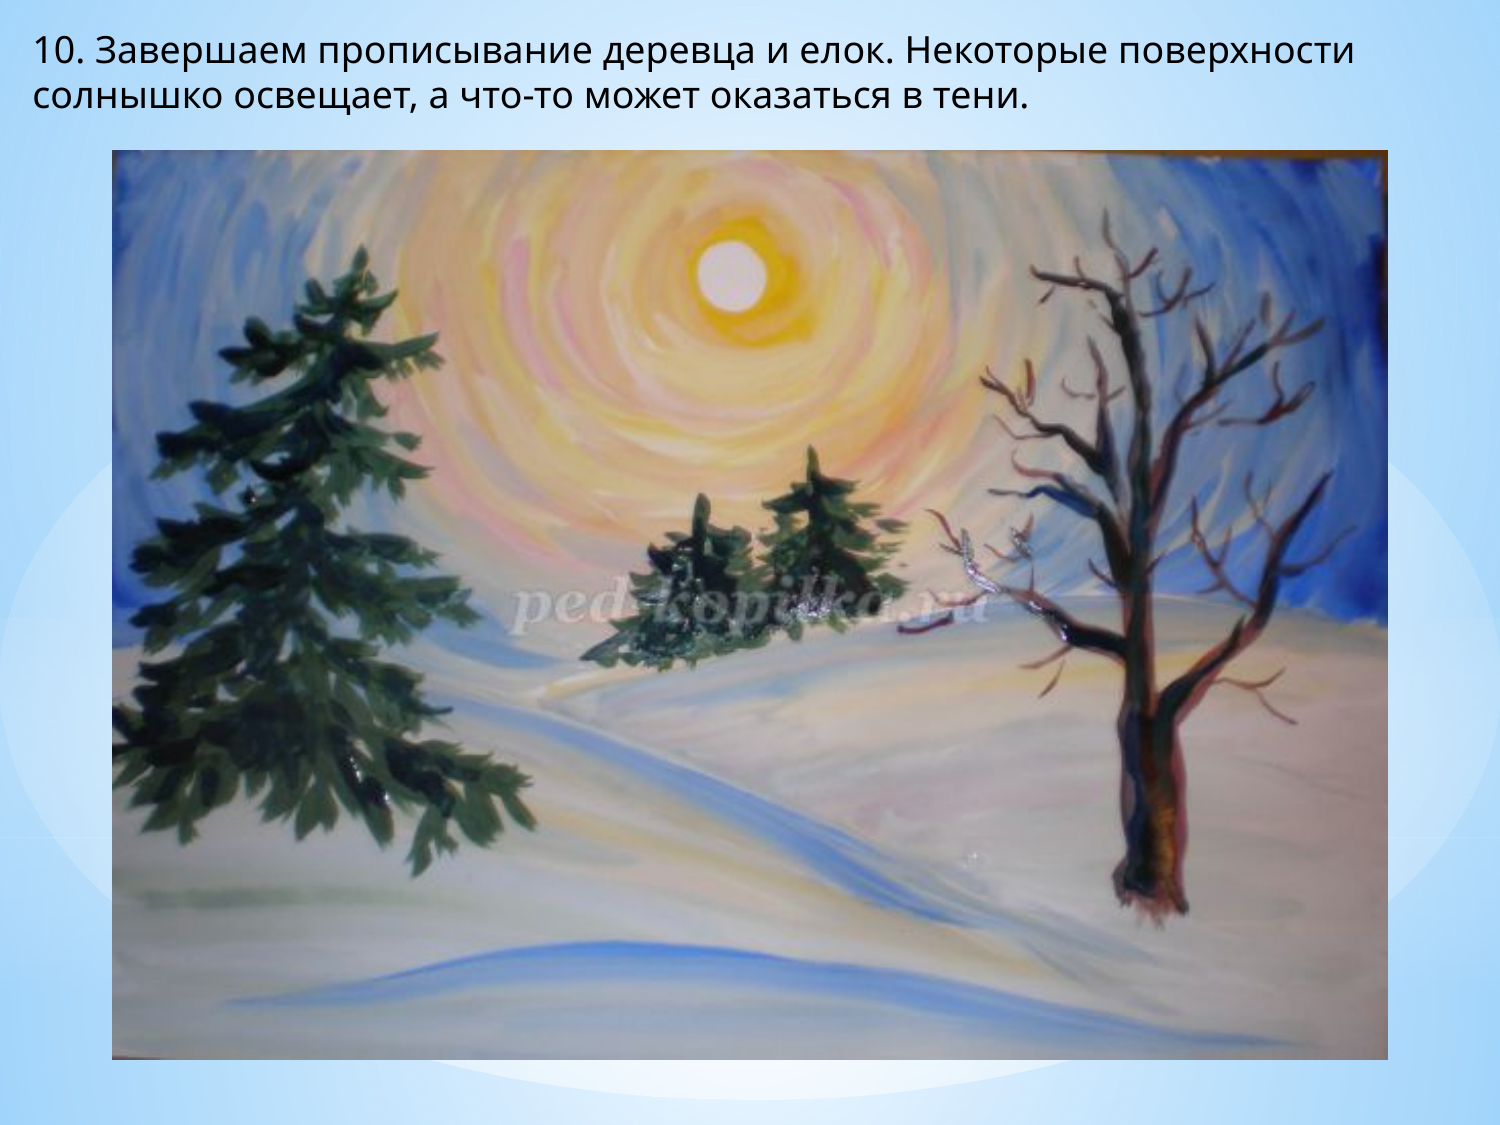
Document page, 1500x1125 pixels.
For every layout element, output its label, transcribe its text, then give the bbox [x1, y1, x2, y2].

picture [112, 150, 1388, 1060]
text_box 10. Завершаем прописывание деревца и елок. Некоторые поверхности солнышко освещает, а что-то может оказаться в тени. [17, 19, 1483, 124]
